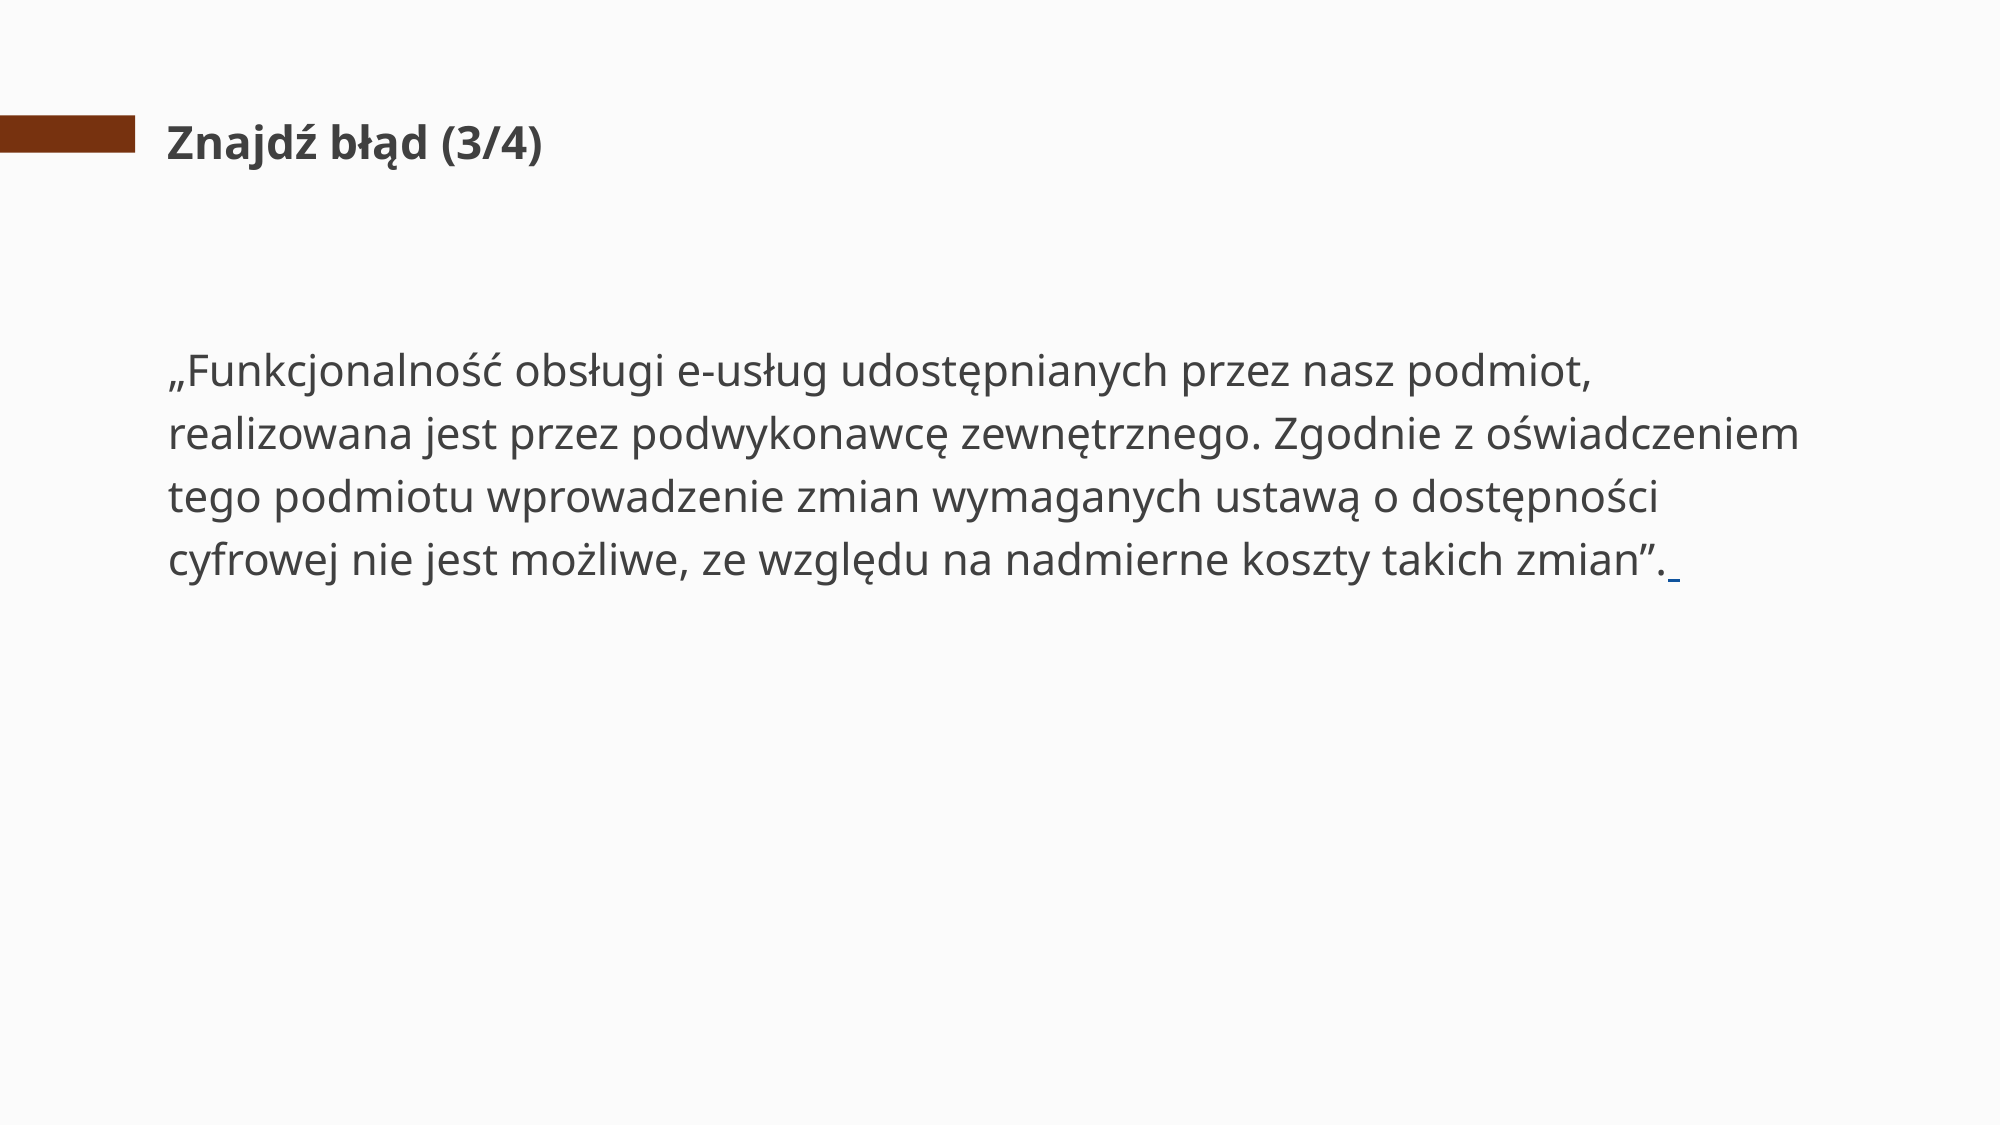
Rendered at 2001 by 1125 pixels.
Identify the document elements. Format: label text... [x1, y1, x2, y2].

list „Funkcjonalność obsługi e-usług udostępnianych przez nasz podmiot, realizowana jest przez podwykonawcę zewnętrznego. Zgodnie z oświadczeniem tego podmiotu wprowadzenie zmian wymaganych ustawą o dostępności cyfrowej nie jest możliwe, ze względu na nadmierne koszty takich zmian”. [152, 325, 1839, 1069]
title Znajdź błąd (3/4) [152, 98, 1886, 211]
